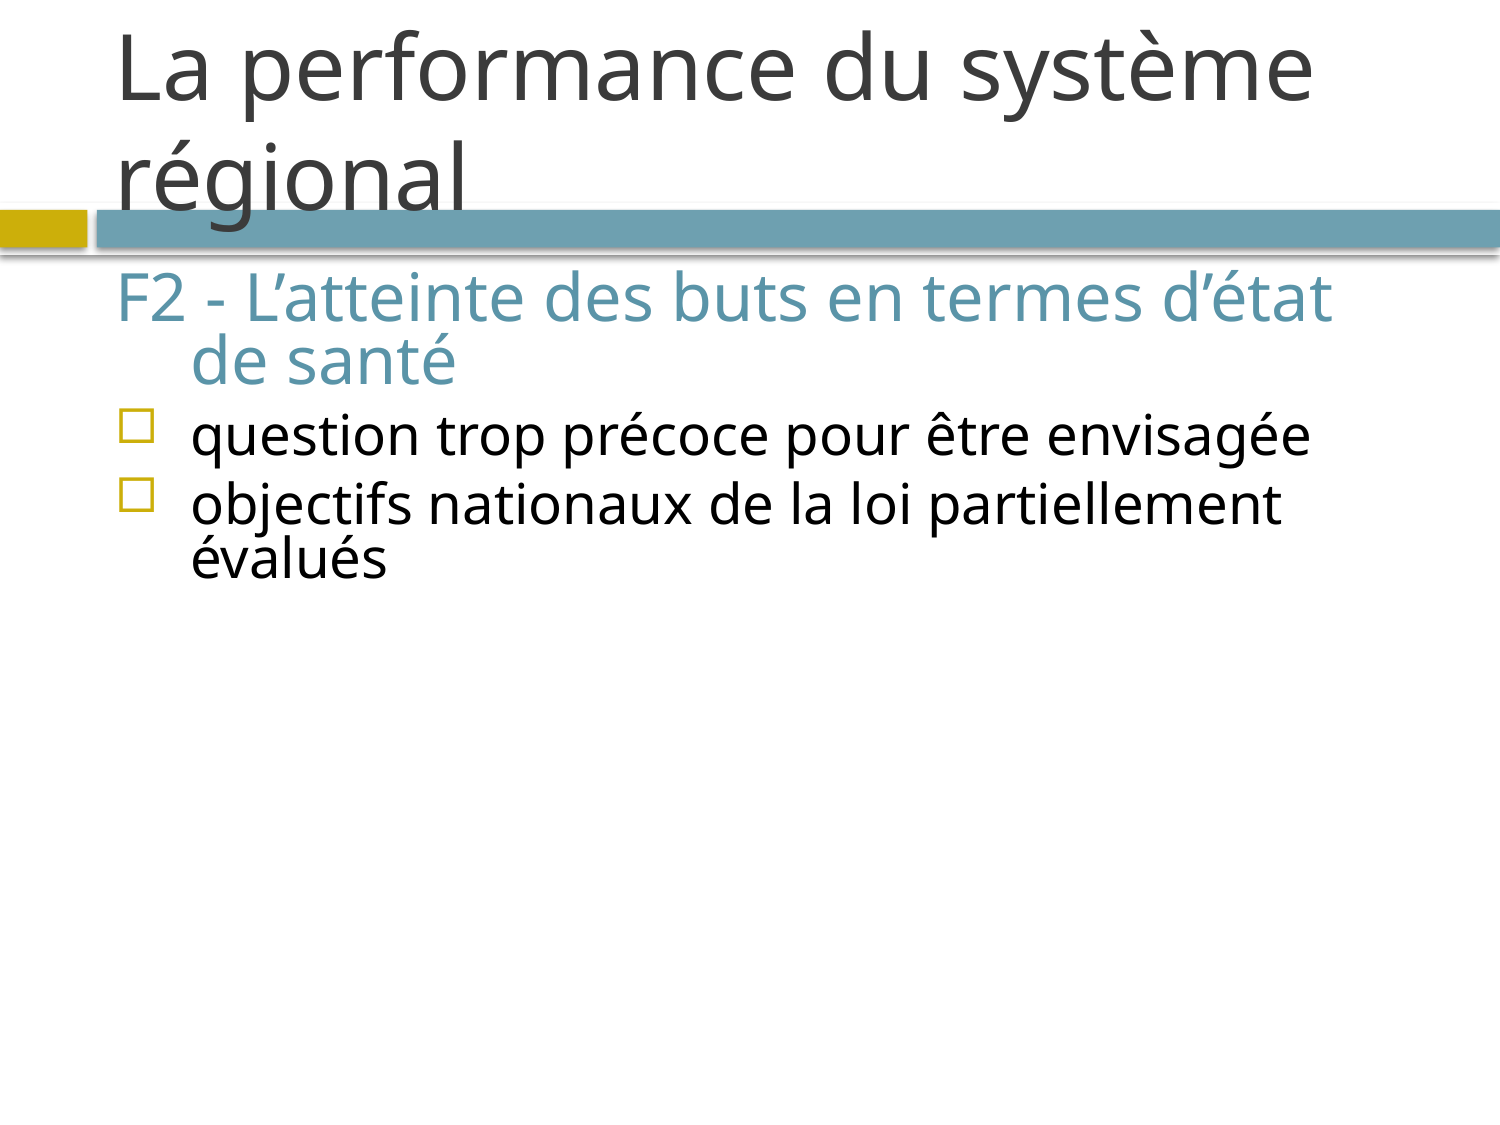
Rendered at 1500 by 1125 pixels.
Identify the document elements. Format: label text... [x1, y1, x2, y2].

title La performance du système régional [99, 37, 1500, 201]
list F2 - L’atteinte des buts en termes d’état de santé question trop précoce pour être envisagée objectifs nationaux de la loi partiellement évalués [100, 262, 1436, 1048]
